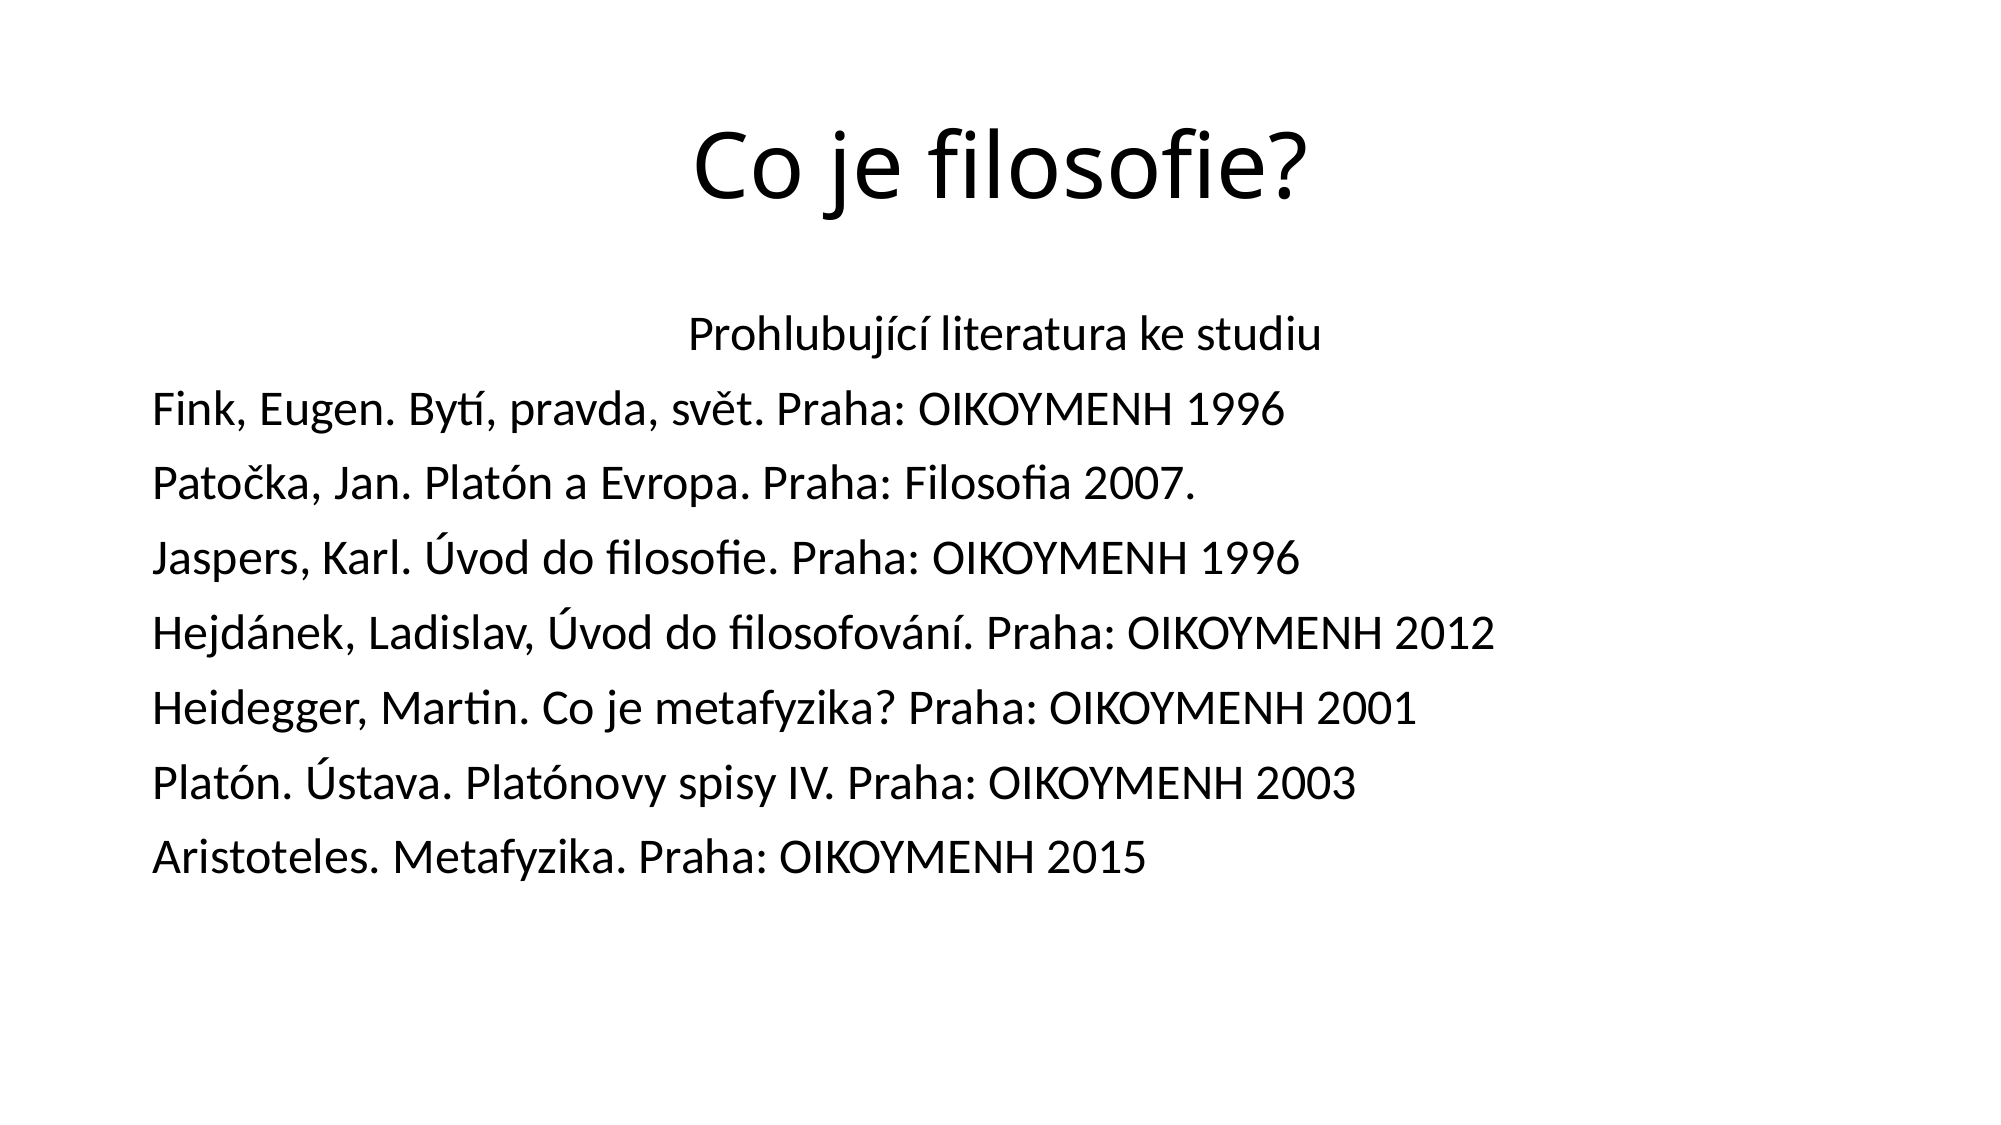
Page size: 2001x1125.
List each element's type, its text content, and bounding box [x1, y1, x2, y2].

title Co je filosofie? [137, 59, 1863, 278]
list Prohlubující literatura ke studiu Fink, Eugen. Bytí, pravda, svět. Praha: OIKOYMENH 1996 Patočka, Jan. Platón a Evropa. Praha: Filosofia 2007. Jaspers, Karl. Úvod do filosofie. Praha: OIKOYMENH 1996 Hejdánek, Ladislav, Úvod do filosofování. Praha: OIKOYMENH 2012 Heidegger, Martin. Co je metafyzika? Praha: OIKOYMENH 2001 Platón. Ústava. Platónovy spisy IV. Praha: OIKOYMENH 2003 Aristoteles. Metafyzika. Praha: OIKOYMENH 2015 [137, 299, 1863, 1014]
